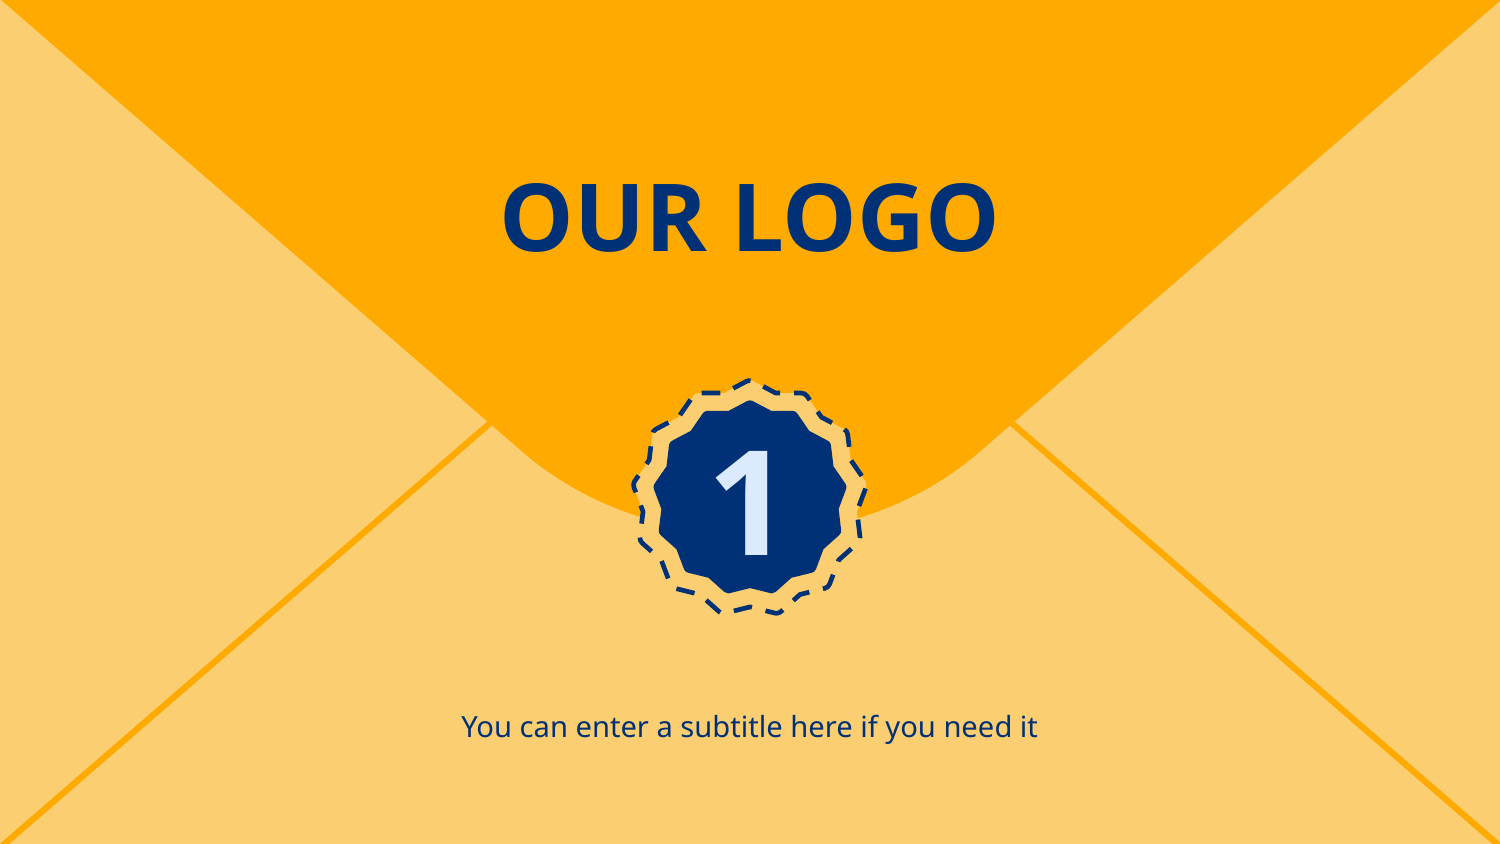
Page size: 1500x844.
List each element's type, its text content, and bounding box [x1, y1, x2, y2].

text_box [632, 380, 868, 614]
title OUR LOGO [271, 150, 1229, 278]
subtitle You can enter a subtitle here if you need it [293, 694, 1207, 752]
